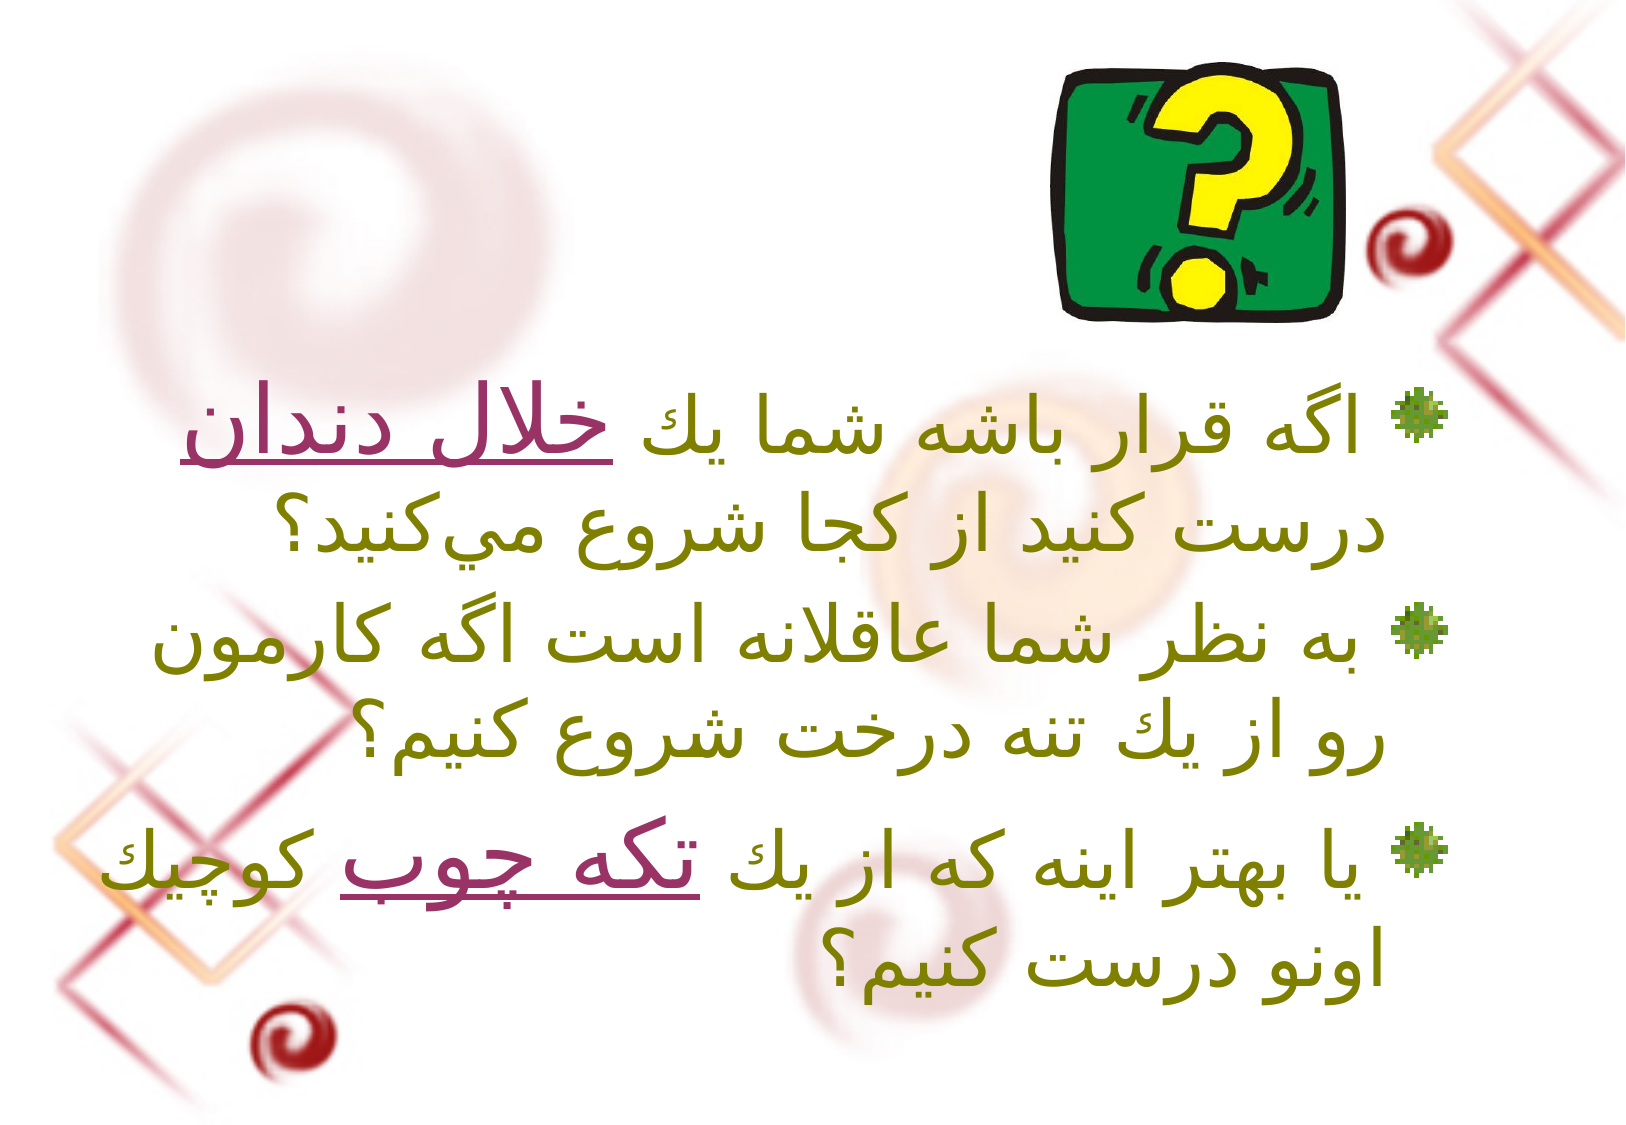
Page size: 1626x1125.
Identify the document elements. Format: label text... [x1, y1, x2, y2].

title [1049, 62, 1347, 323]
picture [0, 0, 1626, 1125]
list اگه قرار باشه شما يك خلال دندان درست كنيد از كجا شروع مي‌كنيد؟ به نظر شما عاقلانه است اگه كارمون رو از يك تنه درخت شروع كنيم؟ يا بهتر اينه كه از يك تكه چوب كوچيك اونو درست كنيم؟ [50, 349, 1463, 1092]
